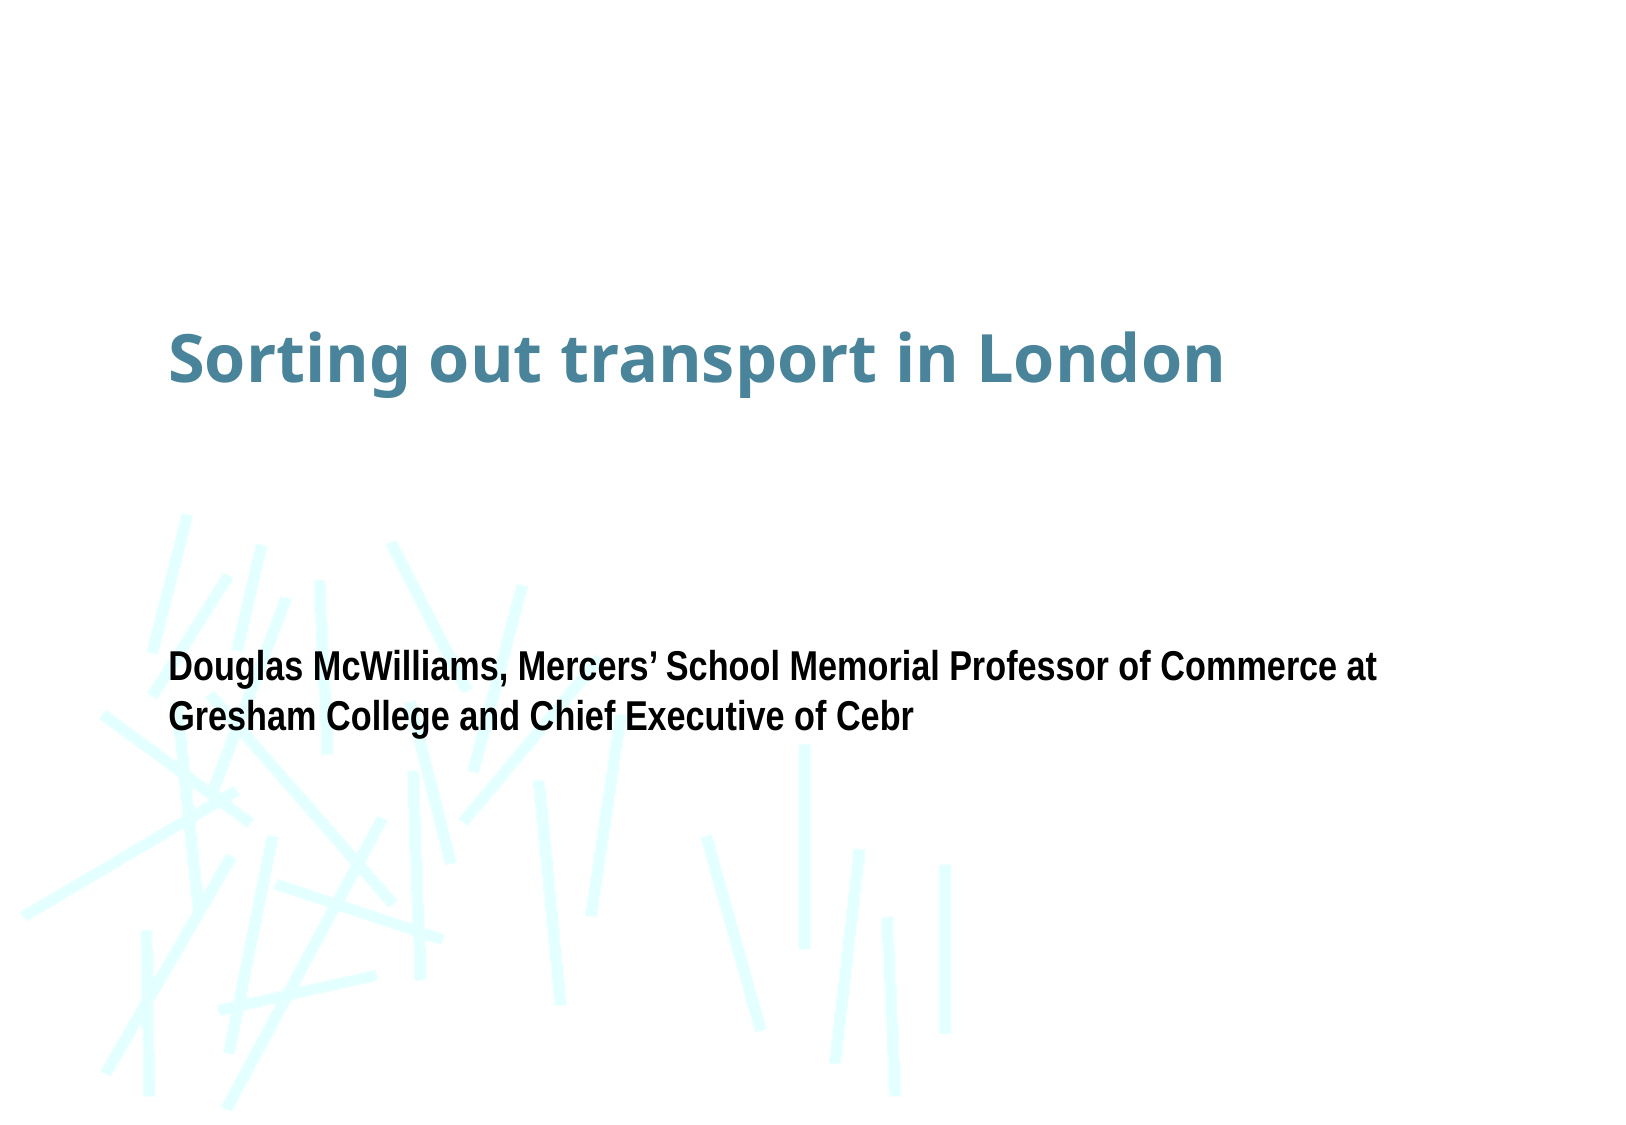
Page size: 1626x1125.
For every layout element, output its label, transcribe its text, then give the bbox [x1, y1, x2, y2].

text_box Sorting out transport in London Douglas McWilliams, Mercers’ School Memorial Professor of Commerce at Gresham College and Chief Executive of Cebr [153, 308, 1534, 899]
